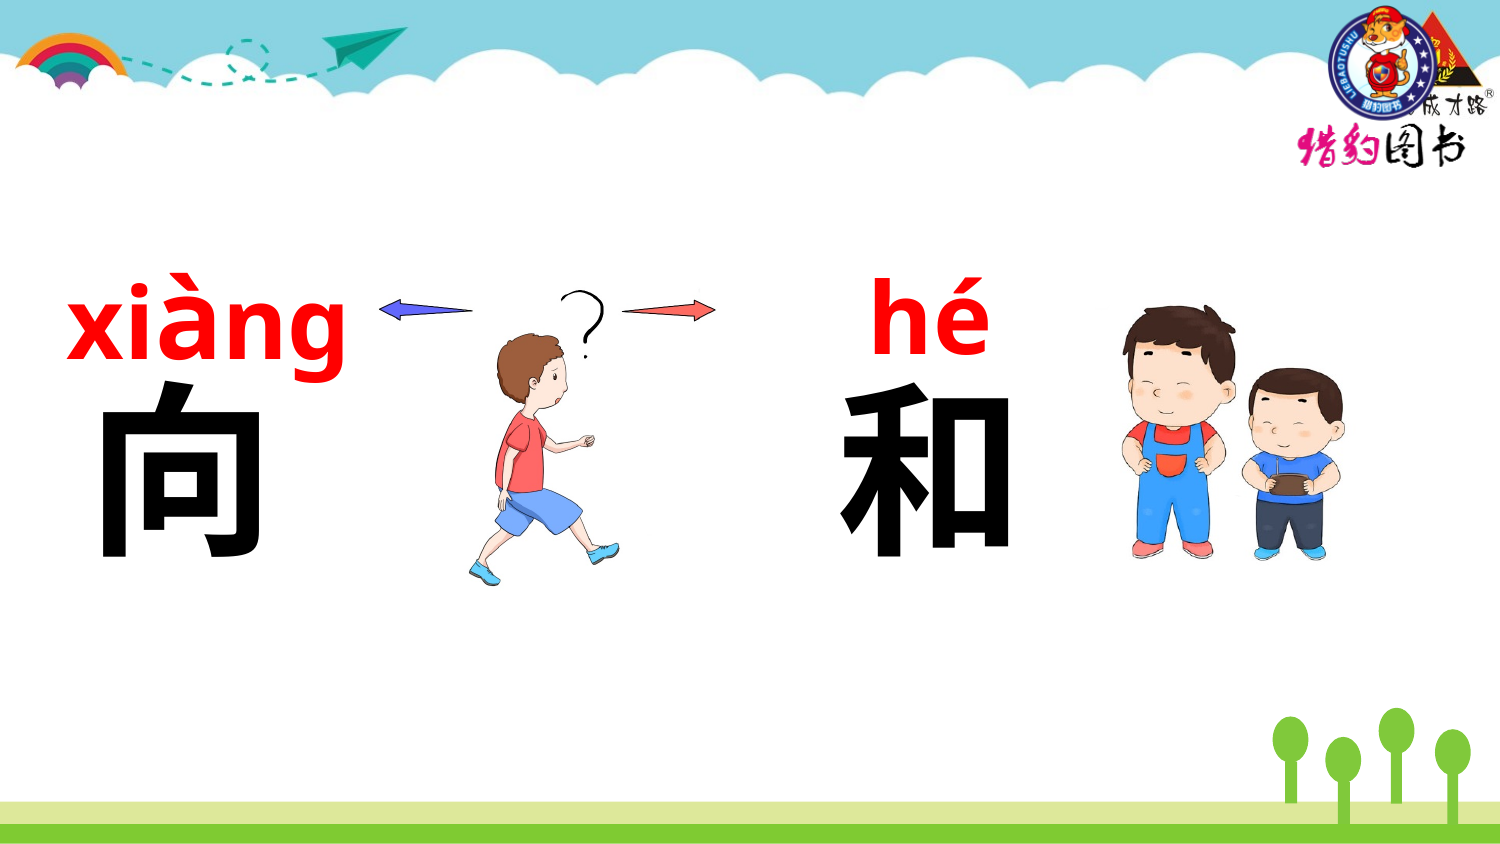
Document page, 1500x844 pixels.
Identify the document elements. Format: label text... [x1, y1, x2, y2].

text_box hé [747, 246, 1113, 382]
picture [0, 0, 1500, 707]
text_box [0, 707, 1500, 844]
text_box 向 [35, 345, 328, 586]
text_box 和 [799, 382, 1061, 586]
text_box xiàng [37, 239, 380, 390]
